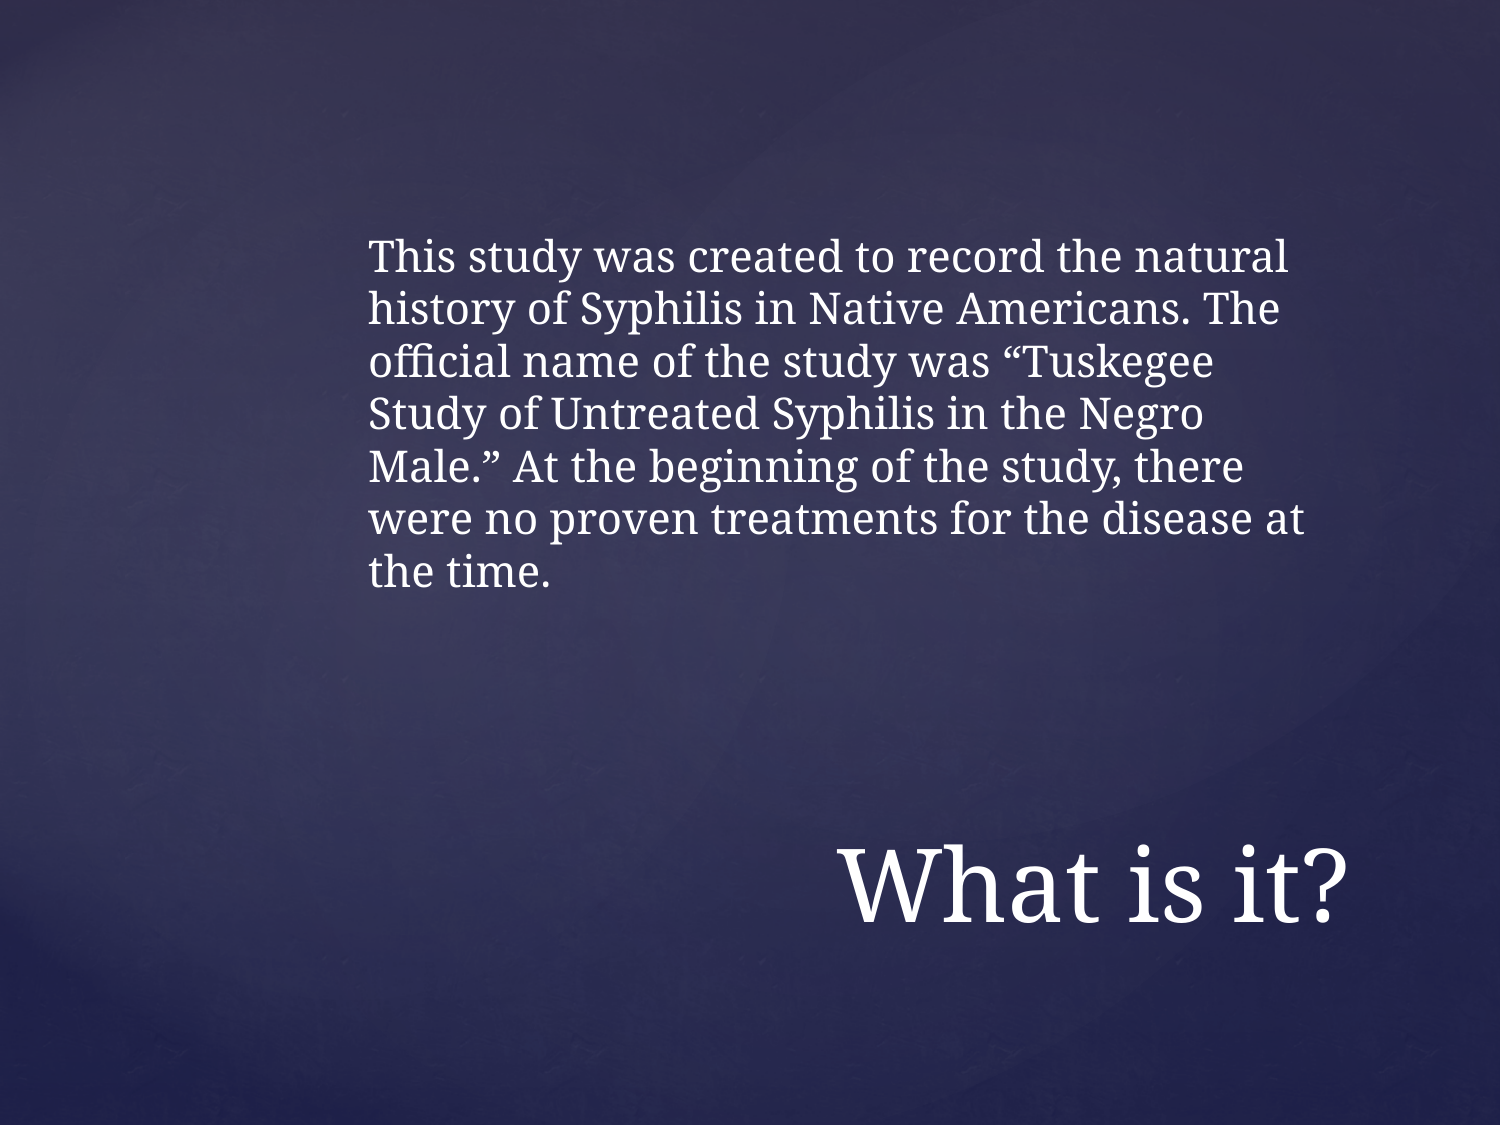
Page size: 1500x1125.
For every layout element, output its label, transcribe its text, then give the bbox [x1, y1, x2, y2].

list This study was created to record the natural history of Syphilis in Native Americans. The official name of the study was “Tuskegee Study of Untreated Syphilis in the Negro Male.” At the beginning of the study, there were no proven treatments for the disease at the time. [350, 112, 1350, 713]
title What is it? [127, 800, 1365, 950]
